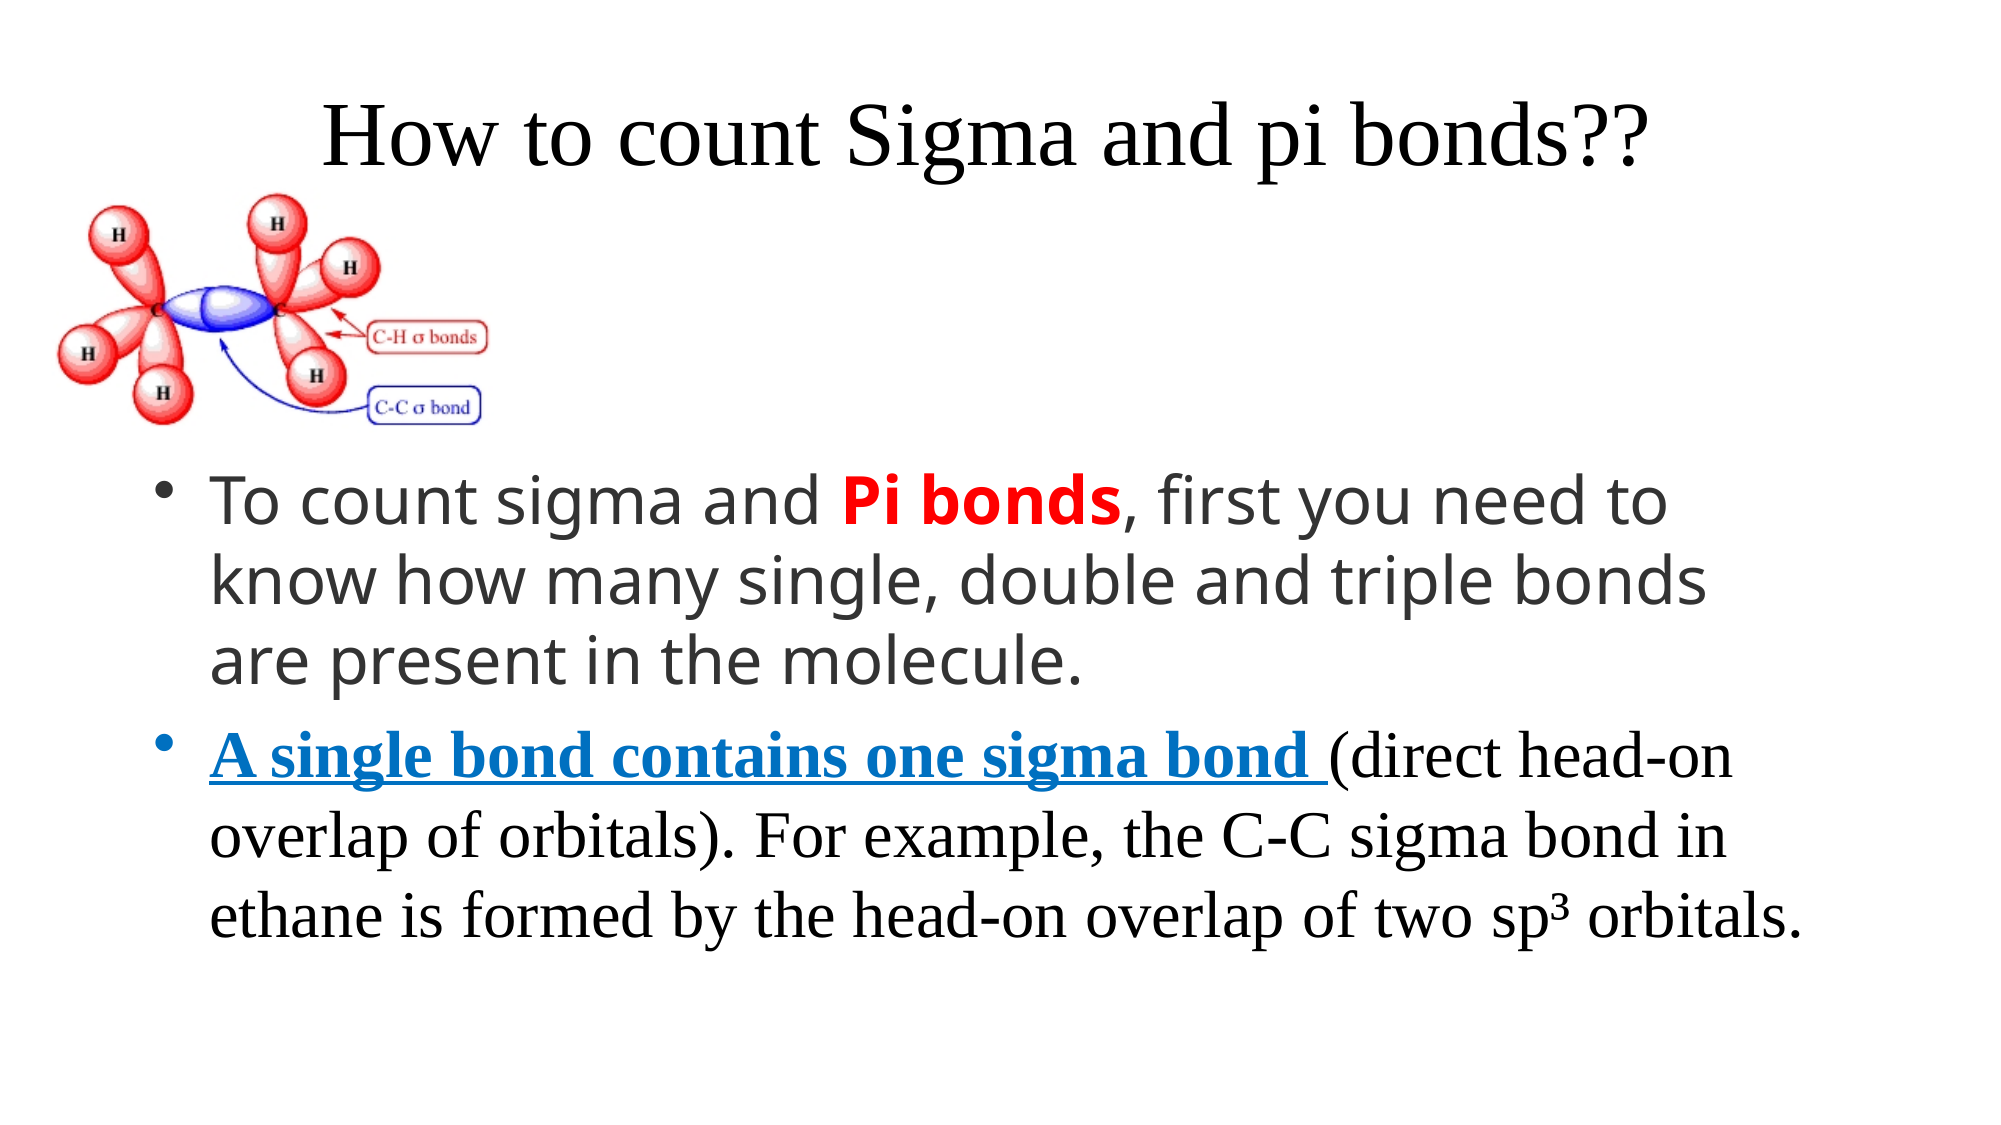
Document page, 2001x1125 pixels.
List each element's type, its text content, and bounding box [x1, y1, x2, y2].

picture [50, 187, 494, 433]
list To count sigma and Pi bonds, first you need to know how many single, double and triple bonds are present in the molecule. A single bond contains one sigma bond (direct head-on overlap of orbitals). For example, the C-C sigma bond in ethane is formed by the head-on overlap of two sp³ orbitals. [138, 450, 1839, 1125]
title How to count Sigma and pi bonds?? [138, 35, 1839, 223]
